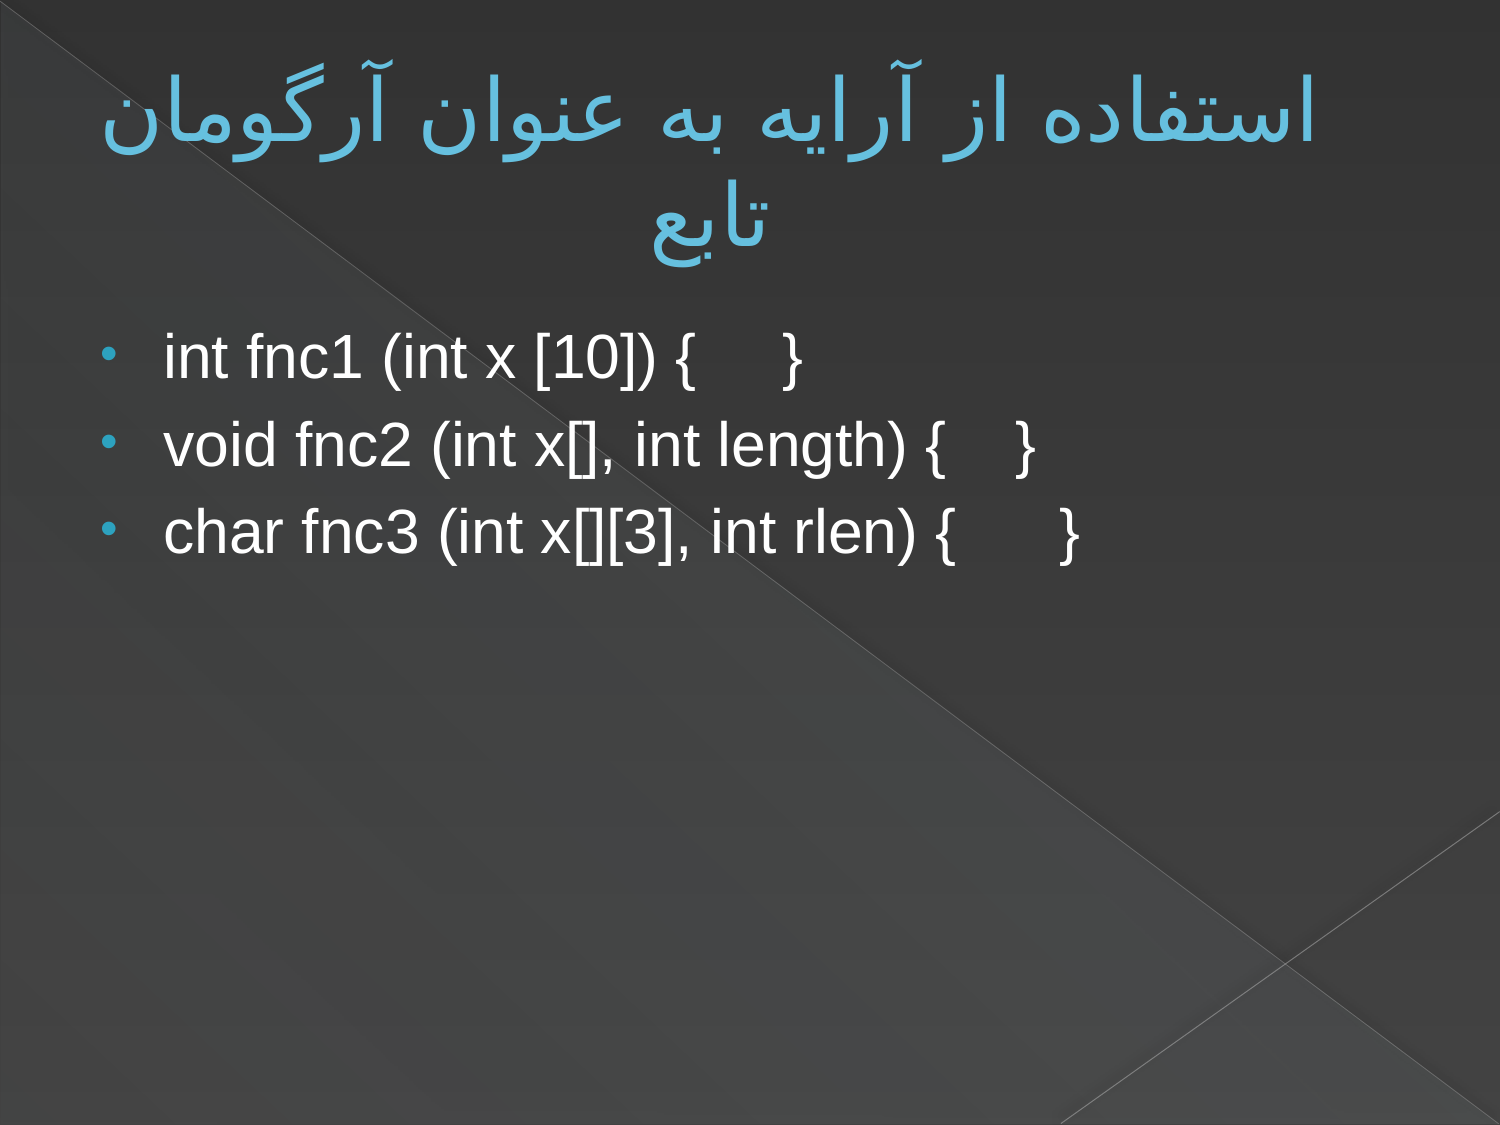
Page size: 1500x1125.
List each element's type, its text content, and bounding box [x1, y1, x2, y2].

list int fnc1 (int x [10]) { } void fnc2 (int x[], int length) { } char fnc3 (int x[][3], int rlen) { } [75, 308, 1425, 1059]
title استفاده از آرايه به عنوان آرگومان تابع [75, 43, 1425, 274]
